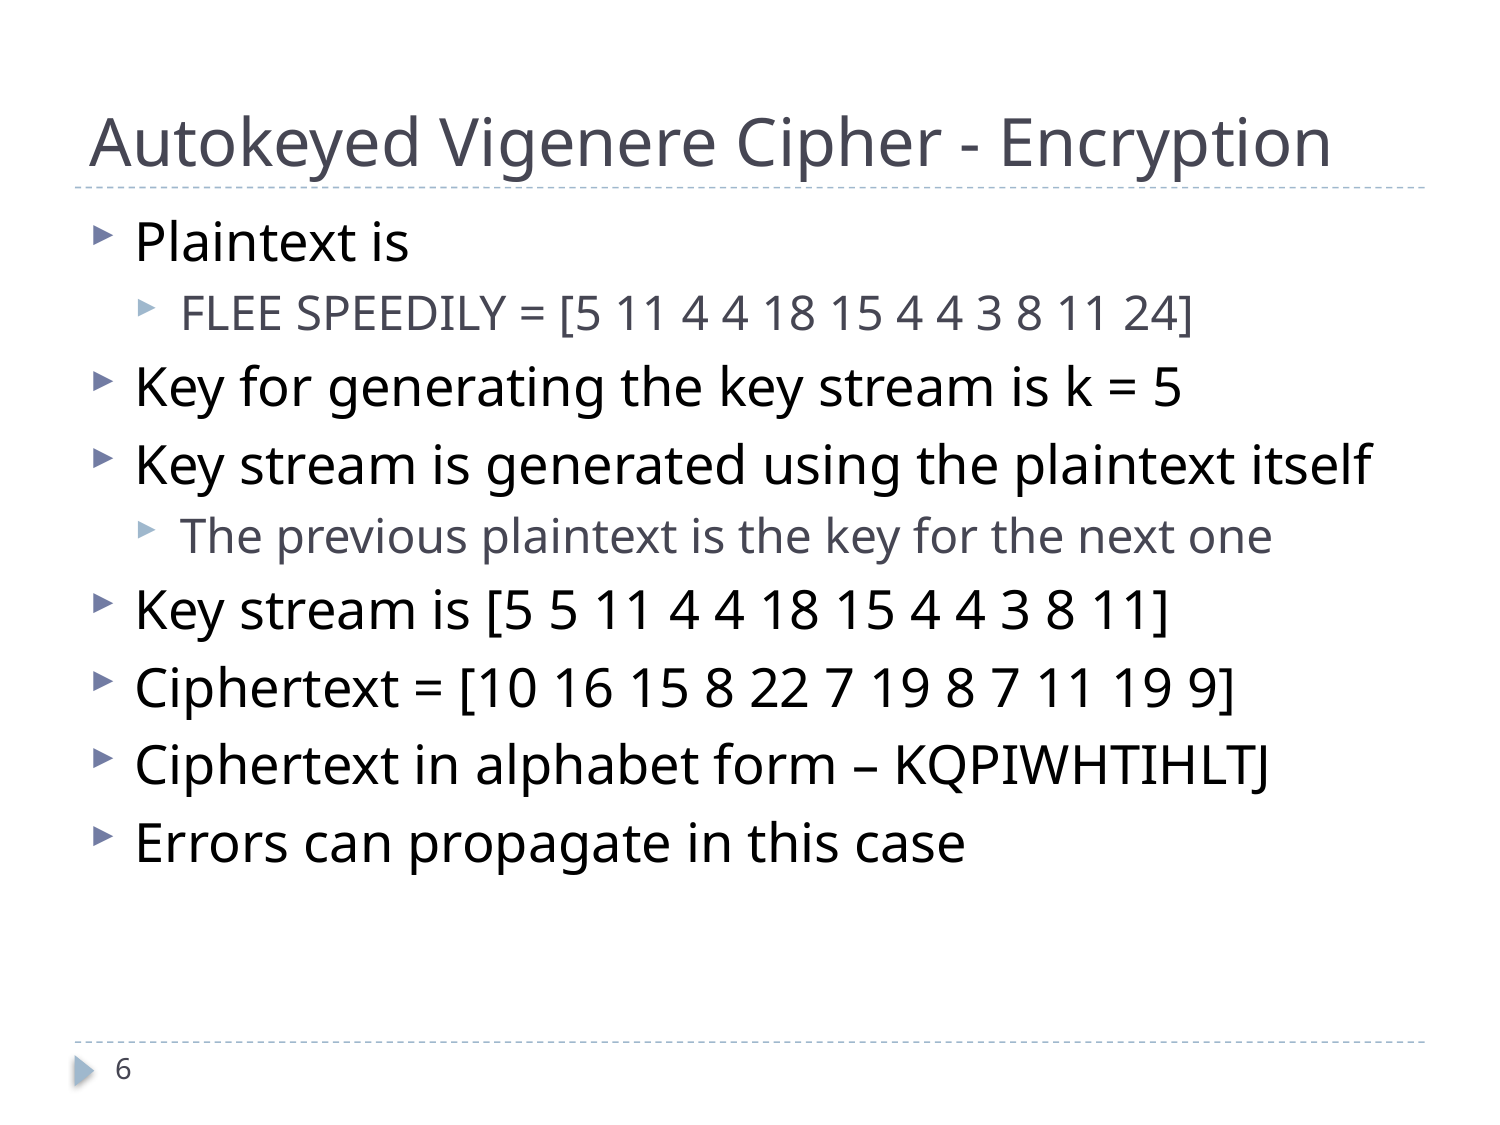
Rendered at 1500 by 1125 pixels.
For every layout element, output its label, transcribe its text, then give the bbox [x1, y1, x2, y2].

title Autokeyed Vigenere Cipher - Encryption [75, 24, 1425, 188]
list Plaintext is FLEE SPEEDILY = [5 11 4 4 18 15 4 4 3 8 11 24] Key for generating the key stream is k = 5 Key stream is generated using the plaintext itself The previous plaintext is the key for the next one Key stream is [5 5 11 4 4 18 15 4 4 3 8 11] Ciphertext = [10 16 15 8 22 7 19 8 7 11 19 9] Ciphertext in alphabet form – KQPIWHTIHLTJ Errors can propagate in this case [75, 200, 1425, 1010]
slide_number 6 [100, 1042, 426, 1103]
